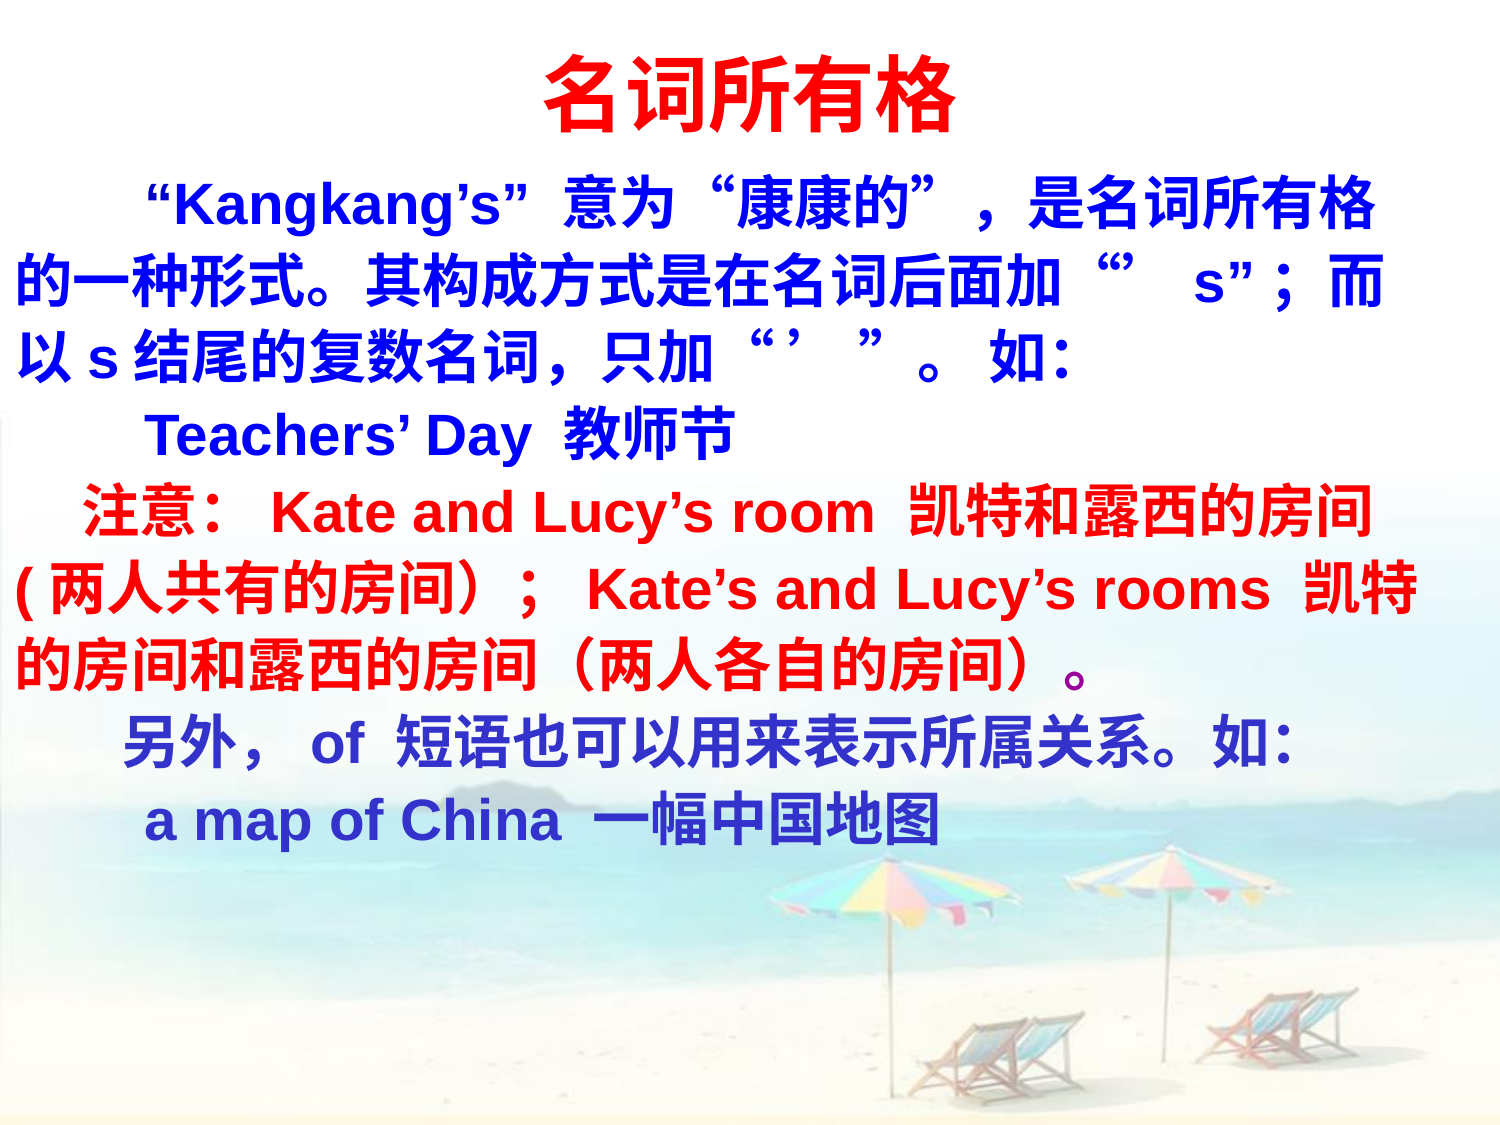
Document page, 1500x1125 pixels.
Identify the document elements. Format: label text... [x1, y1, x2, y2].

text_box 名词所有格 [281, 35, 1219, 150]
text_box “Kangkang’s” 意为“康康的”，是名词所有格的一种形式。其构成方式是在名词后面加“’s”；而以s结尾的复数名词，只加“ ’ ”。 如： Teachers’ Day 教师节 注意：Kate and Lucy’s room 凯特和露西的房间 (两人共有的房间）；Kate’s and Lucy’s rooms 凯特 的房间和露西的房间（两人各自的房间）。 另外，of 短语也可以用来表示所属关系。如： a map of China 一幅中国地图 [0, 152, 1448, 860]
picture [0, 0, 1500, 1125]
